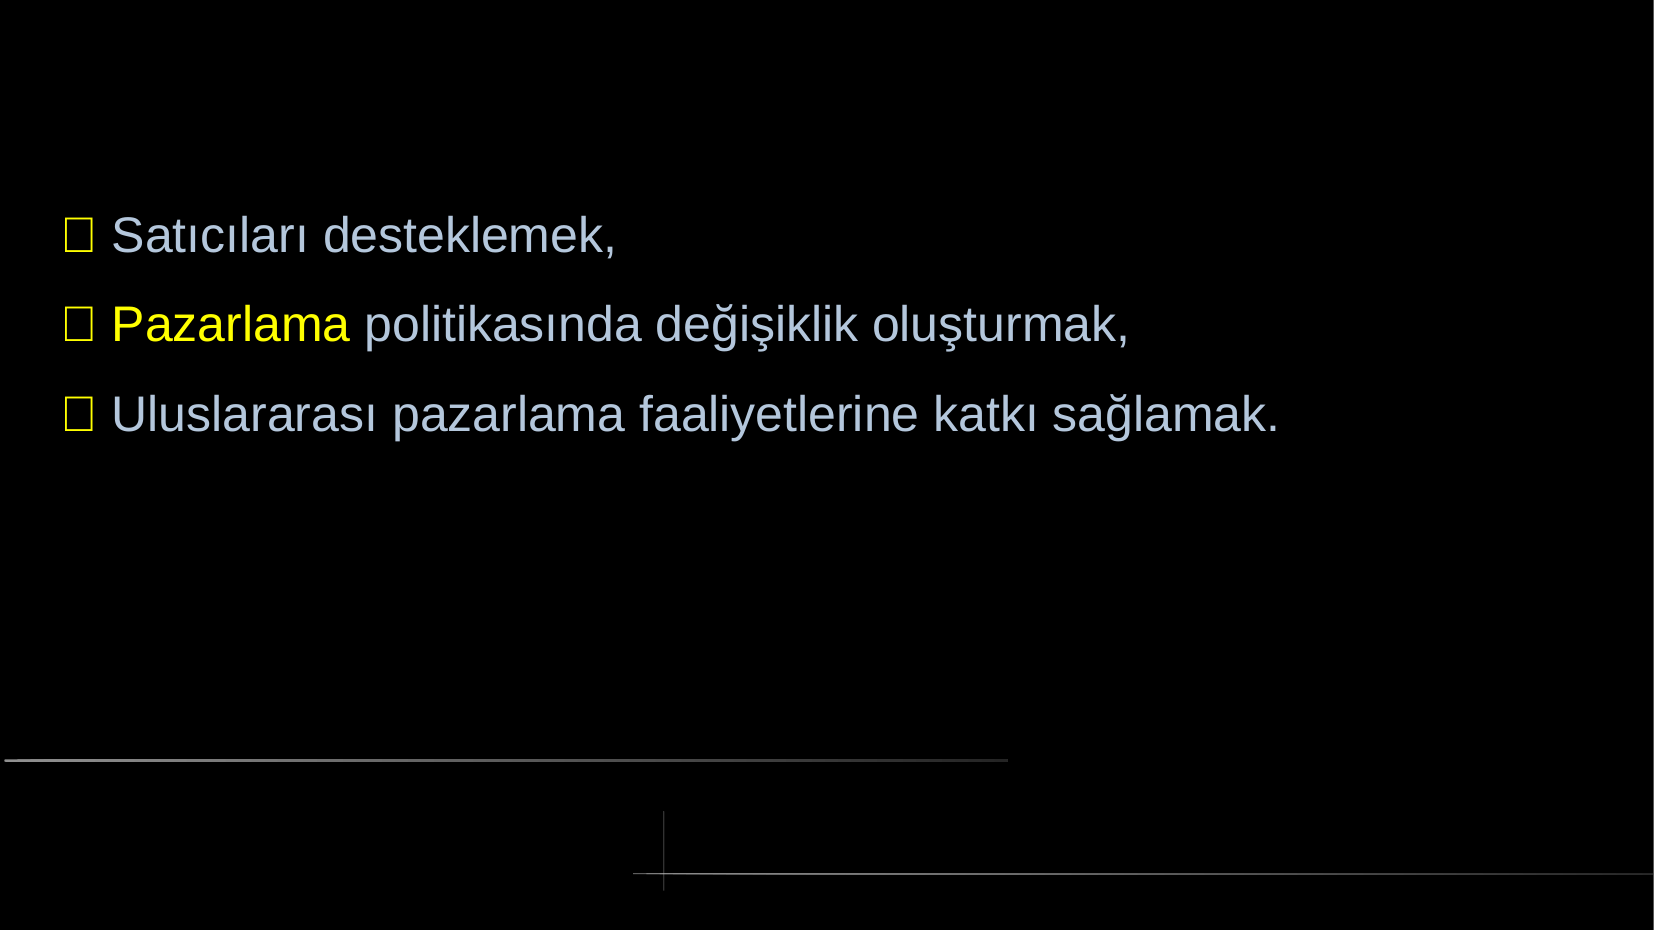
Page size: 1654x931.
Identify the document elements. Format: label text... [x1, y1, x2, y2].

list  Satıcıları desteklemek,  Pazarlama politikasında değişiklik oluşturmak,  Uluslararası pazarlama faaliyetlerine katkı sağlamak. [60, 22, 1533, 866]
